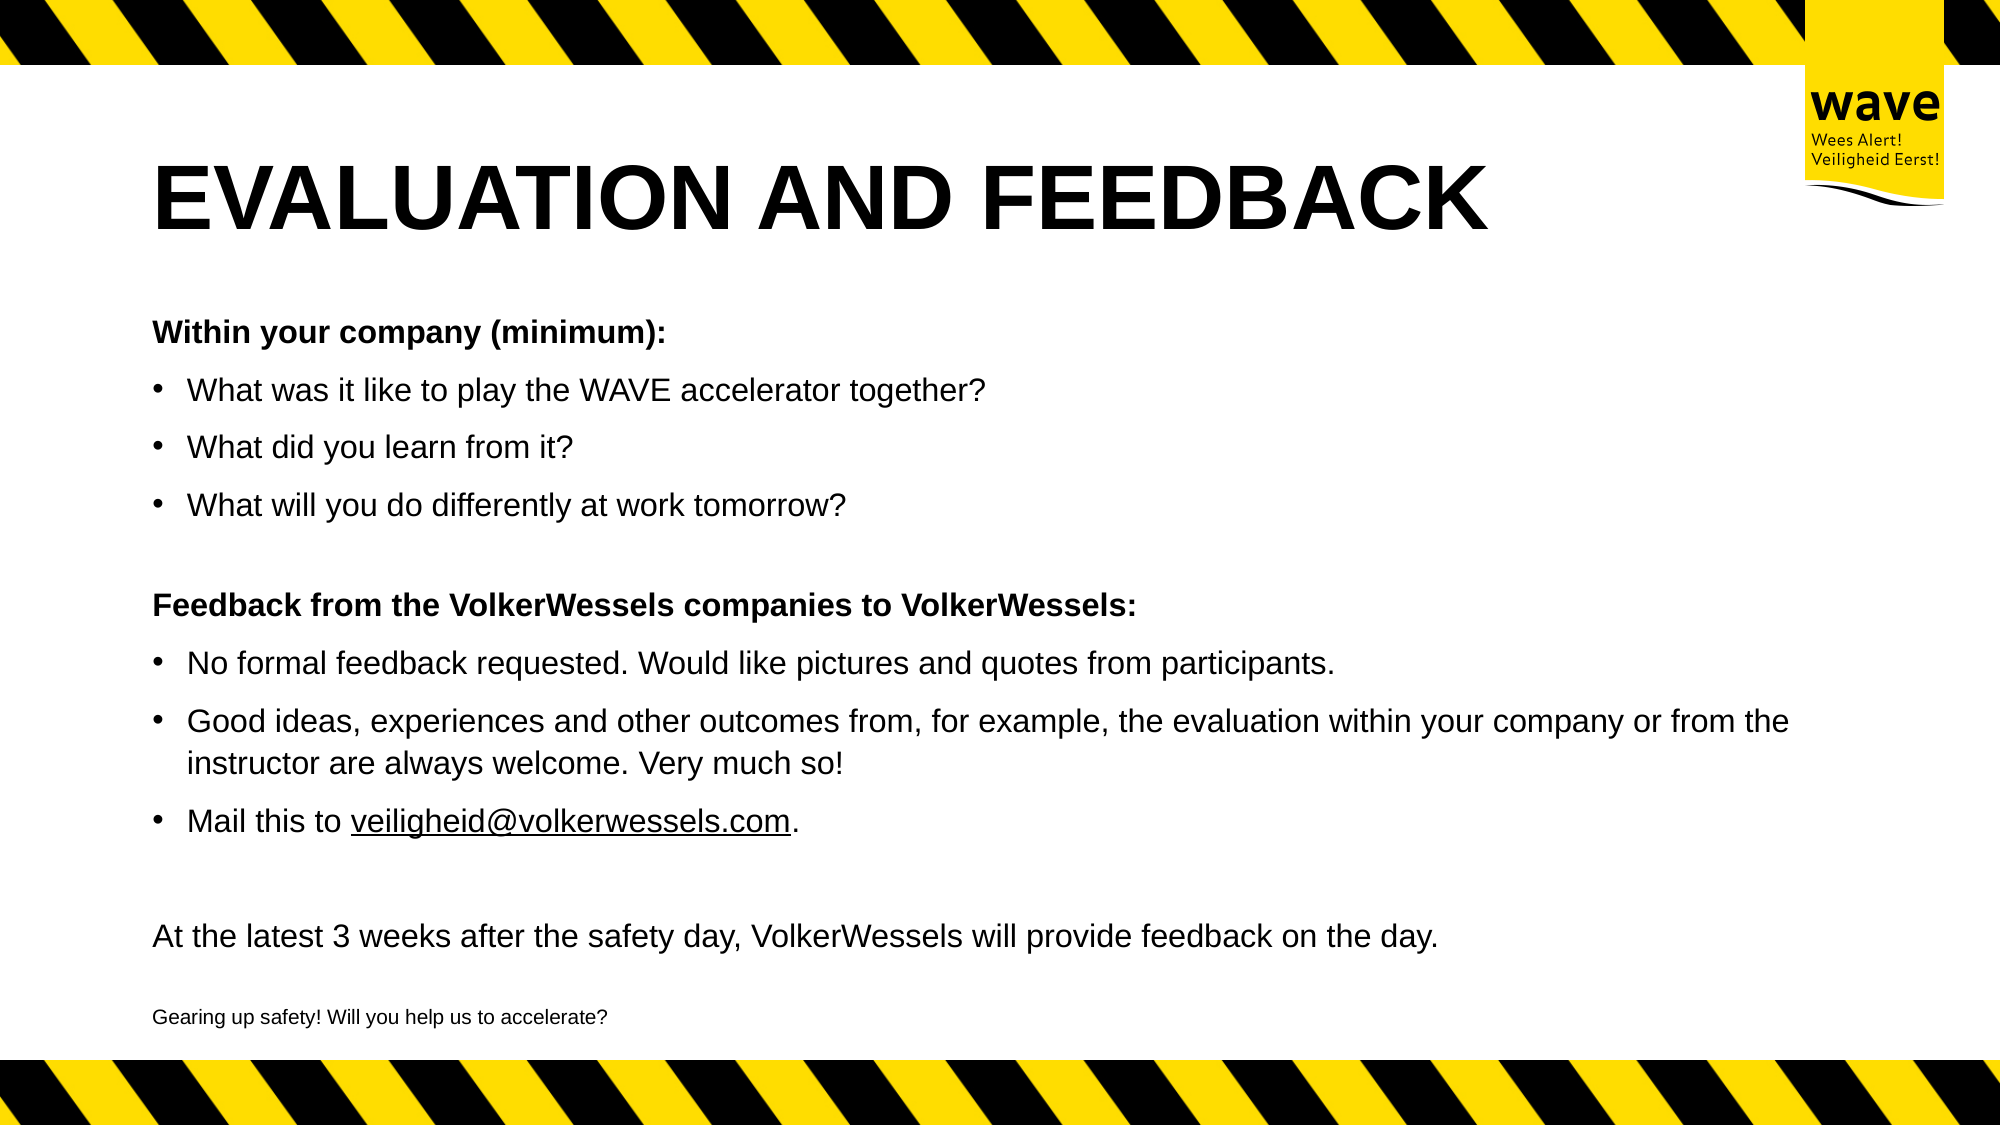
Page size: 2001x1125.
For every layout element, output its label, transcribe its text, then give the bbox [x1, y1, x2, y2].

text_box Gearing up safety! Will you help us to accelerate? [137, 996, 825, 1033]
title EVALUATION AND FEEDBACK [137, 121, 1863, 278]
list Within your company (minimum): What was it like to play the WAVE accelerator together? What did you learn from it? What will you do differently at work tomorrow? Feedback from the VolkerWessels companies to VolkerWessels: No formal feedback requested. Would like pictures and quotes from participants. Good ideas, experiences and other outcomes from, for example, the evaluation within your company or from the instructor are always welcome. Very much so! Mail this to veiligheid@volkerwessels.com. At the latest 3 weeks after the safety day, VolkerWessels will provide feedback on the day. [137, 299, 1863, 967]
picture [0, 0, 2000, 206]
picture [0, 1060, 2000, 1125]
